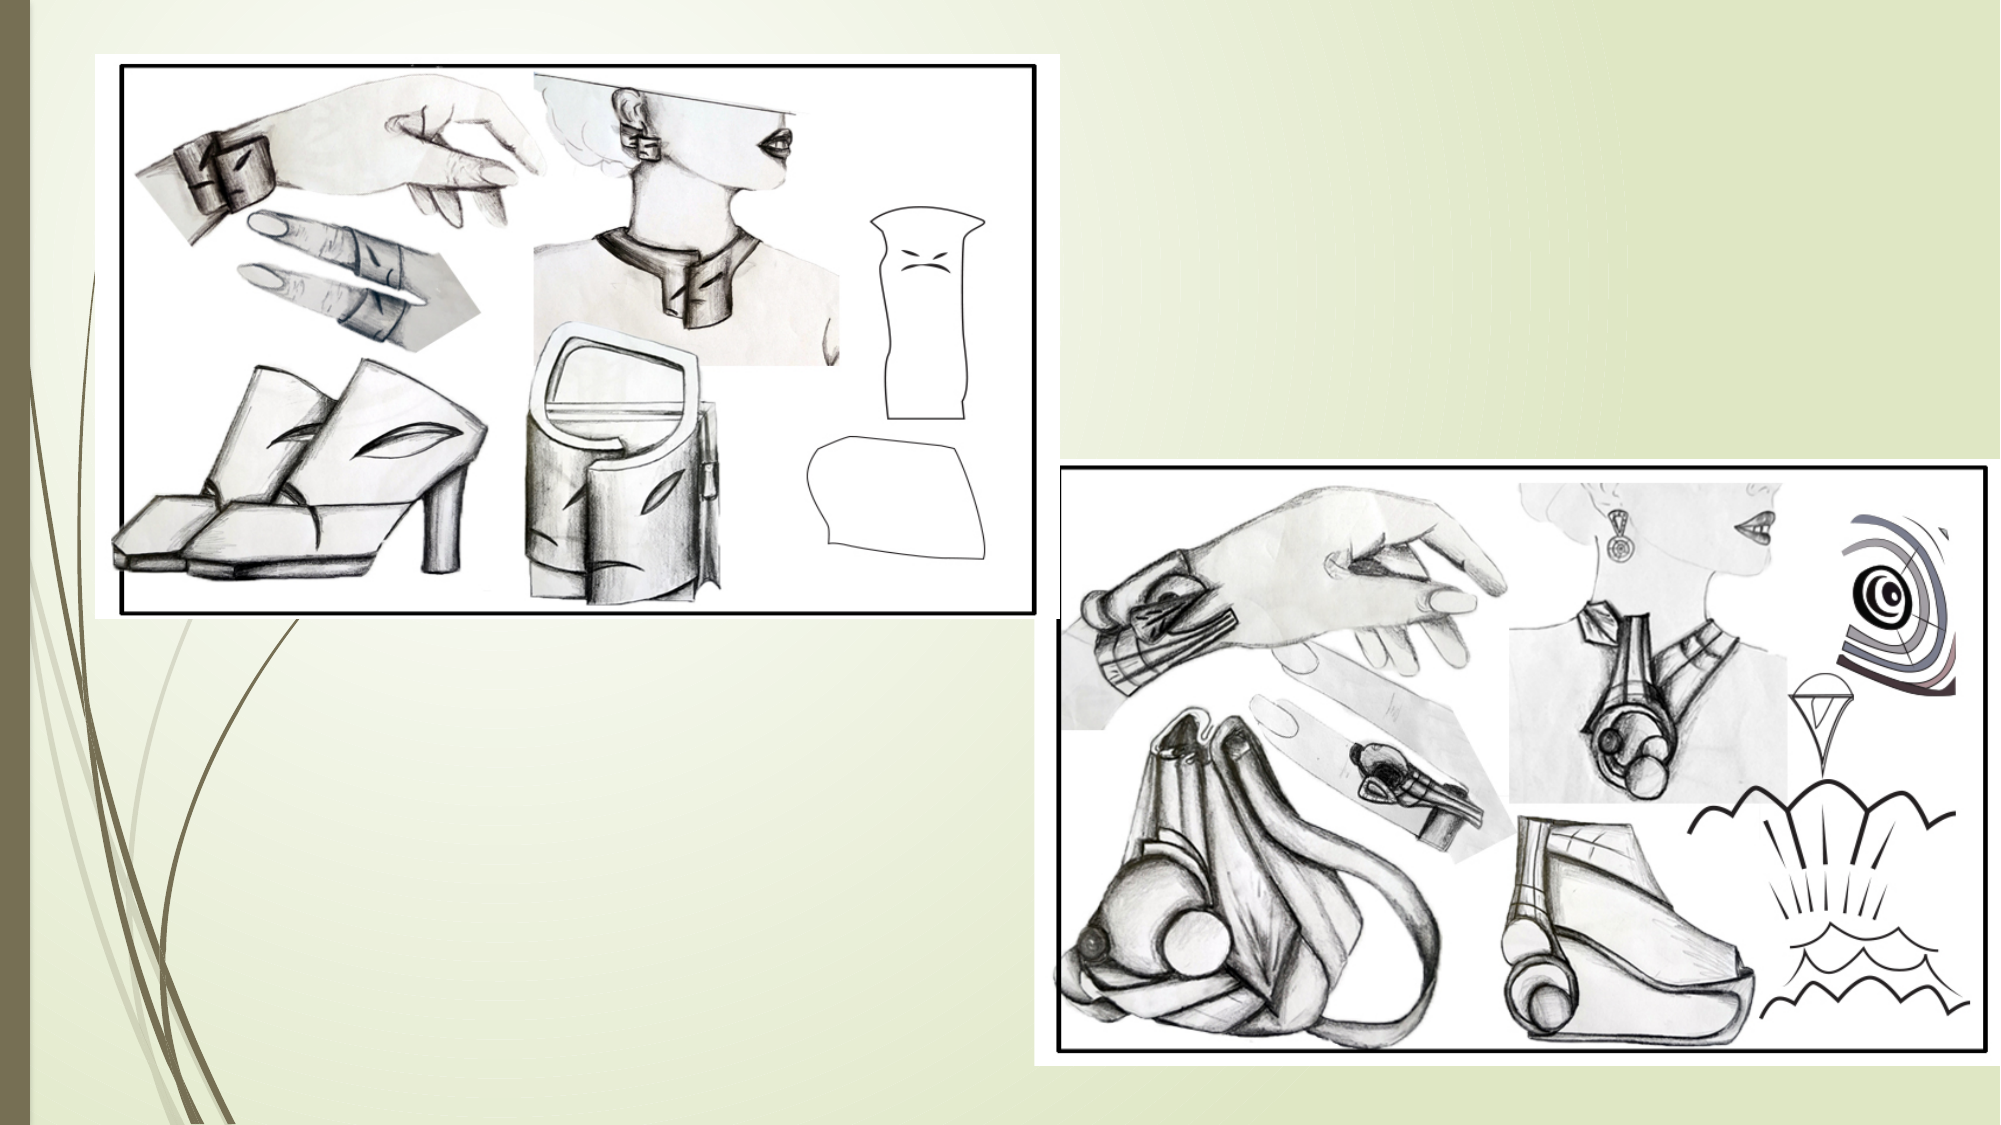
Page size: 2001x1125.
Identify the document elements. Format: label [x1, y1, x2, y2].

picture [94, 54, 2000, 1066]
